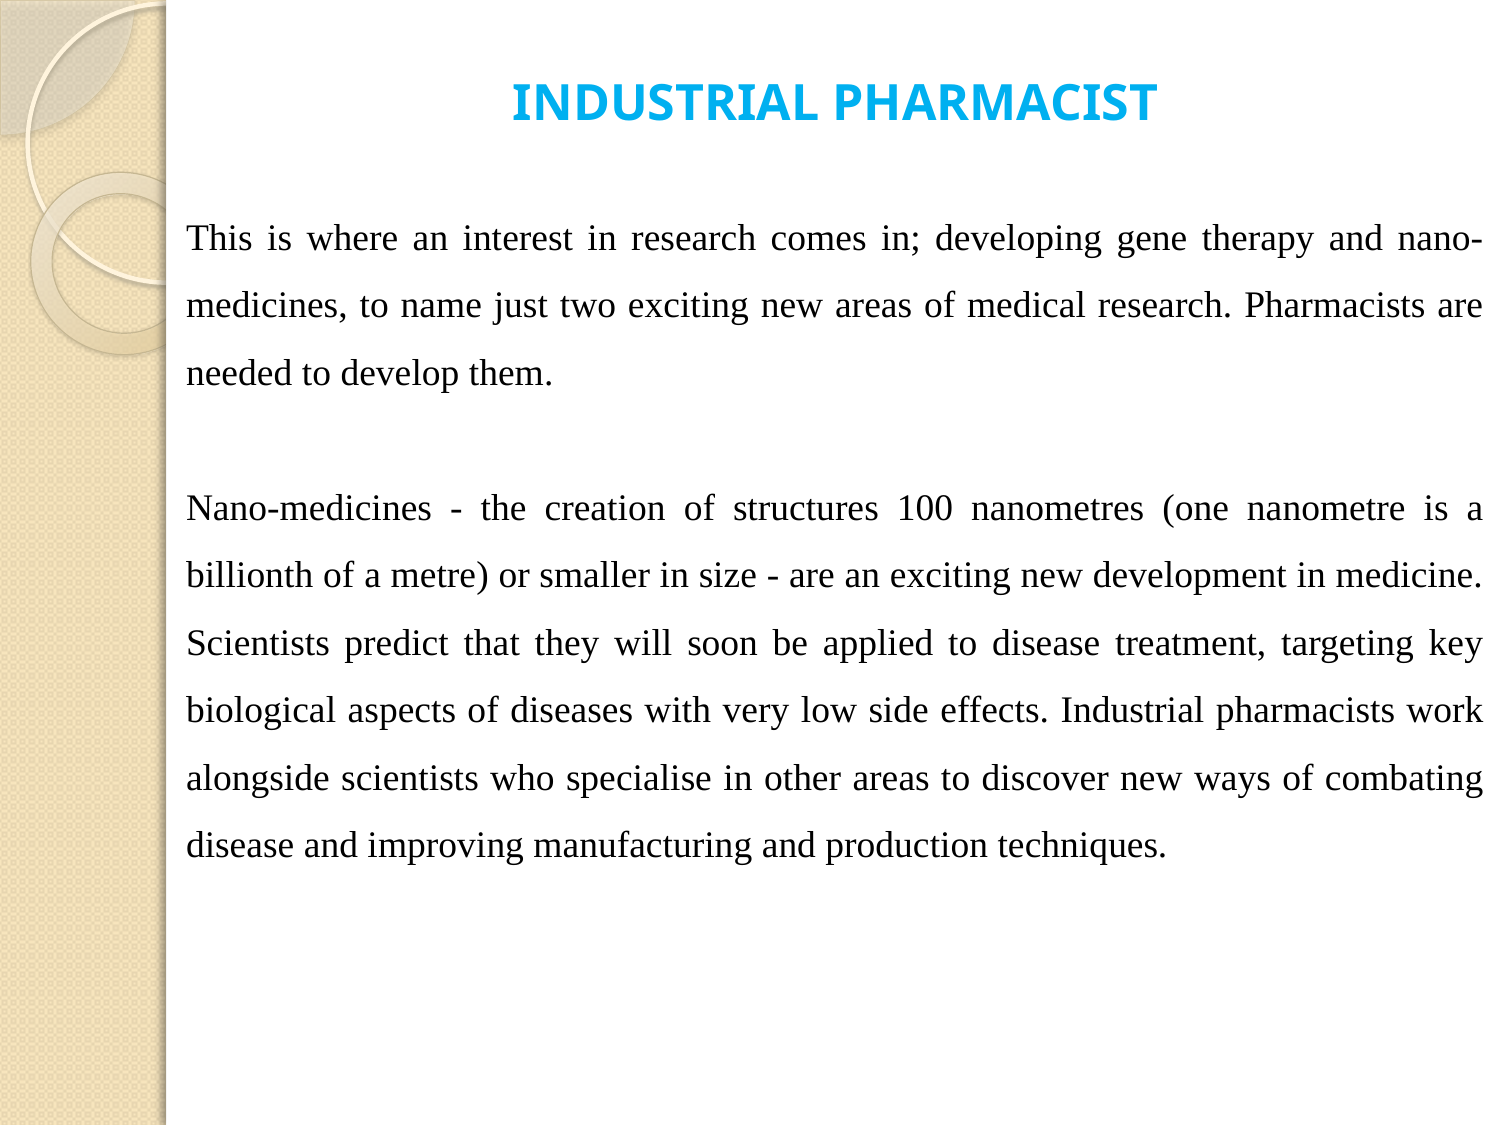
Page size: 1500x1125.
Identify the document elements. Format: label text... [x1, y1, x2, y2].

text_box INDUSTRIAL PHARMACIST This is where an interest in research comes in; developing gene therapy and nano-­medicines, to name just two exciting new areas of medical research. Pharmacists are needed to develop them. Nano-medicines - the creation of structures 100 nanometres (one nanometre is a billionth of a metre) or smaller in size - are an exciting new development in medicine. Scientists predict that they will soon be applied to disease treatment, targeting key biological aspects of diseases with very low side effects. Industrial pharmacists work alongside scientists who specialise in other areas to discover new ways of combating disease and improving manufacturing and production techniques. [171, 2, 1500, 873]
